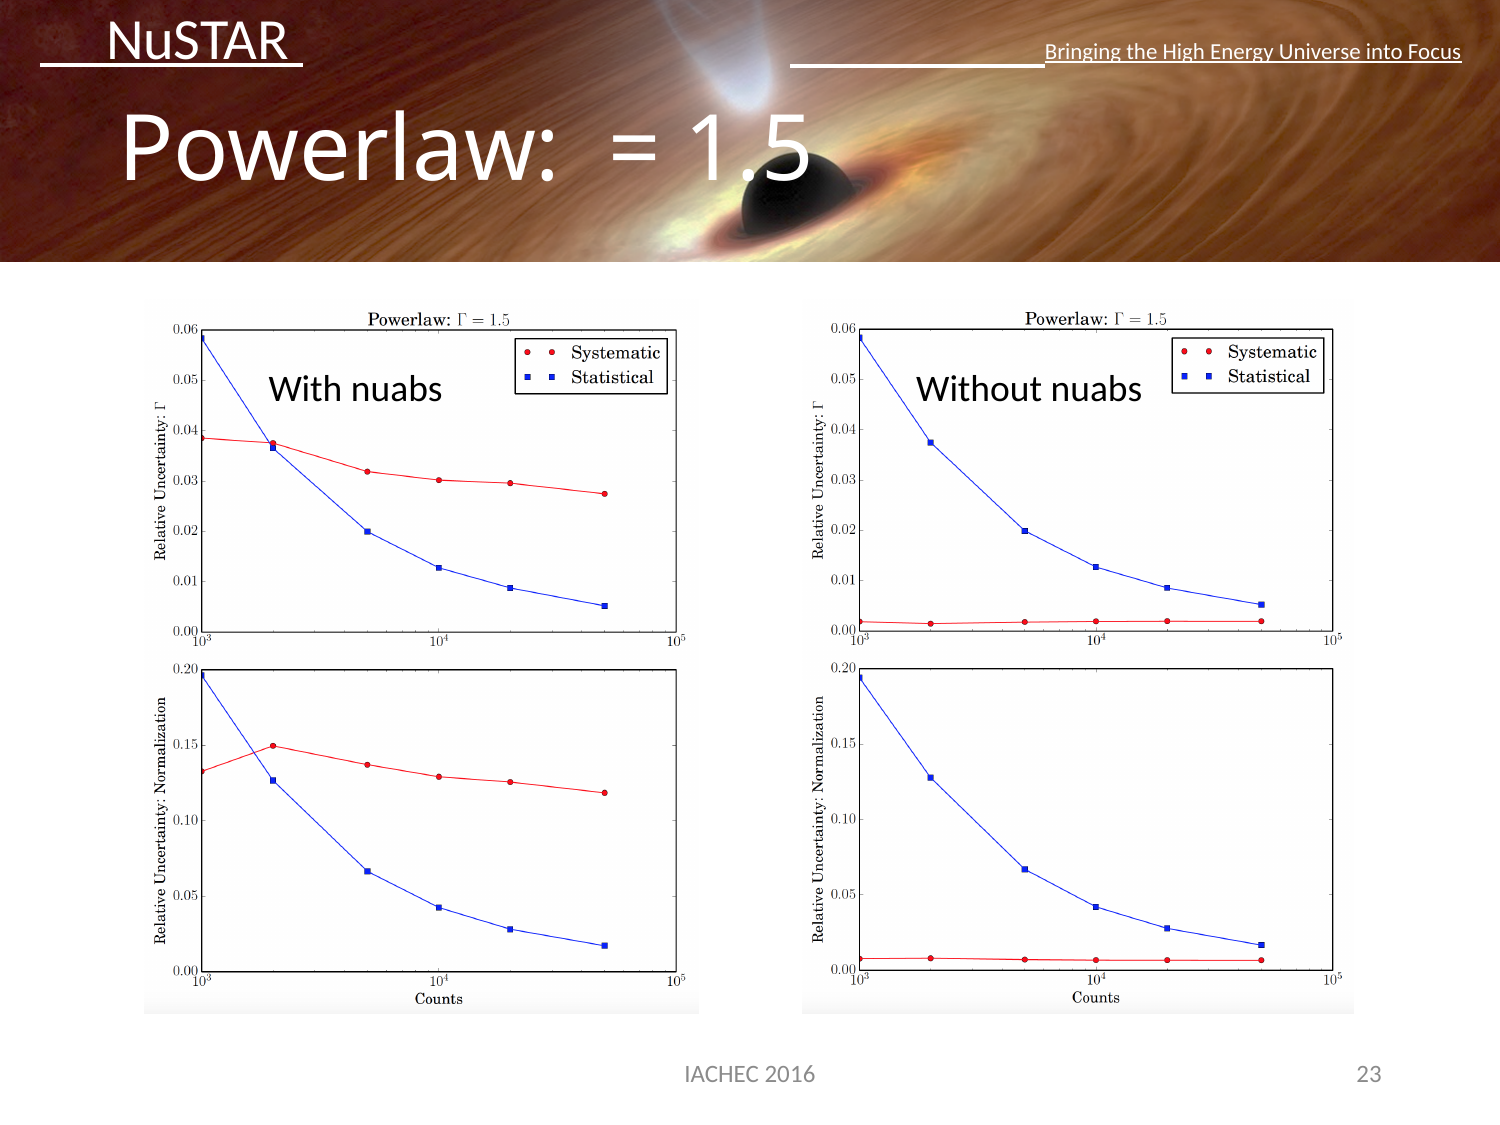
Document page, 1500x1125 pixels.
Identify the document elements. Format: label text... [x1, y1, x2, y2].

picture [0, 0, 1500, 262]
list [802, 299, 1354, 1014]
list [144, 299, 699, 1014]
slide_number 23 [1059, 1042, 1397, 1103]
footer IACHEC 2016 [496, 1042, 1004, 1103]
